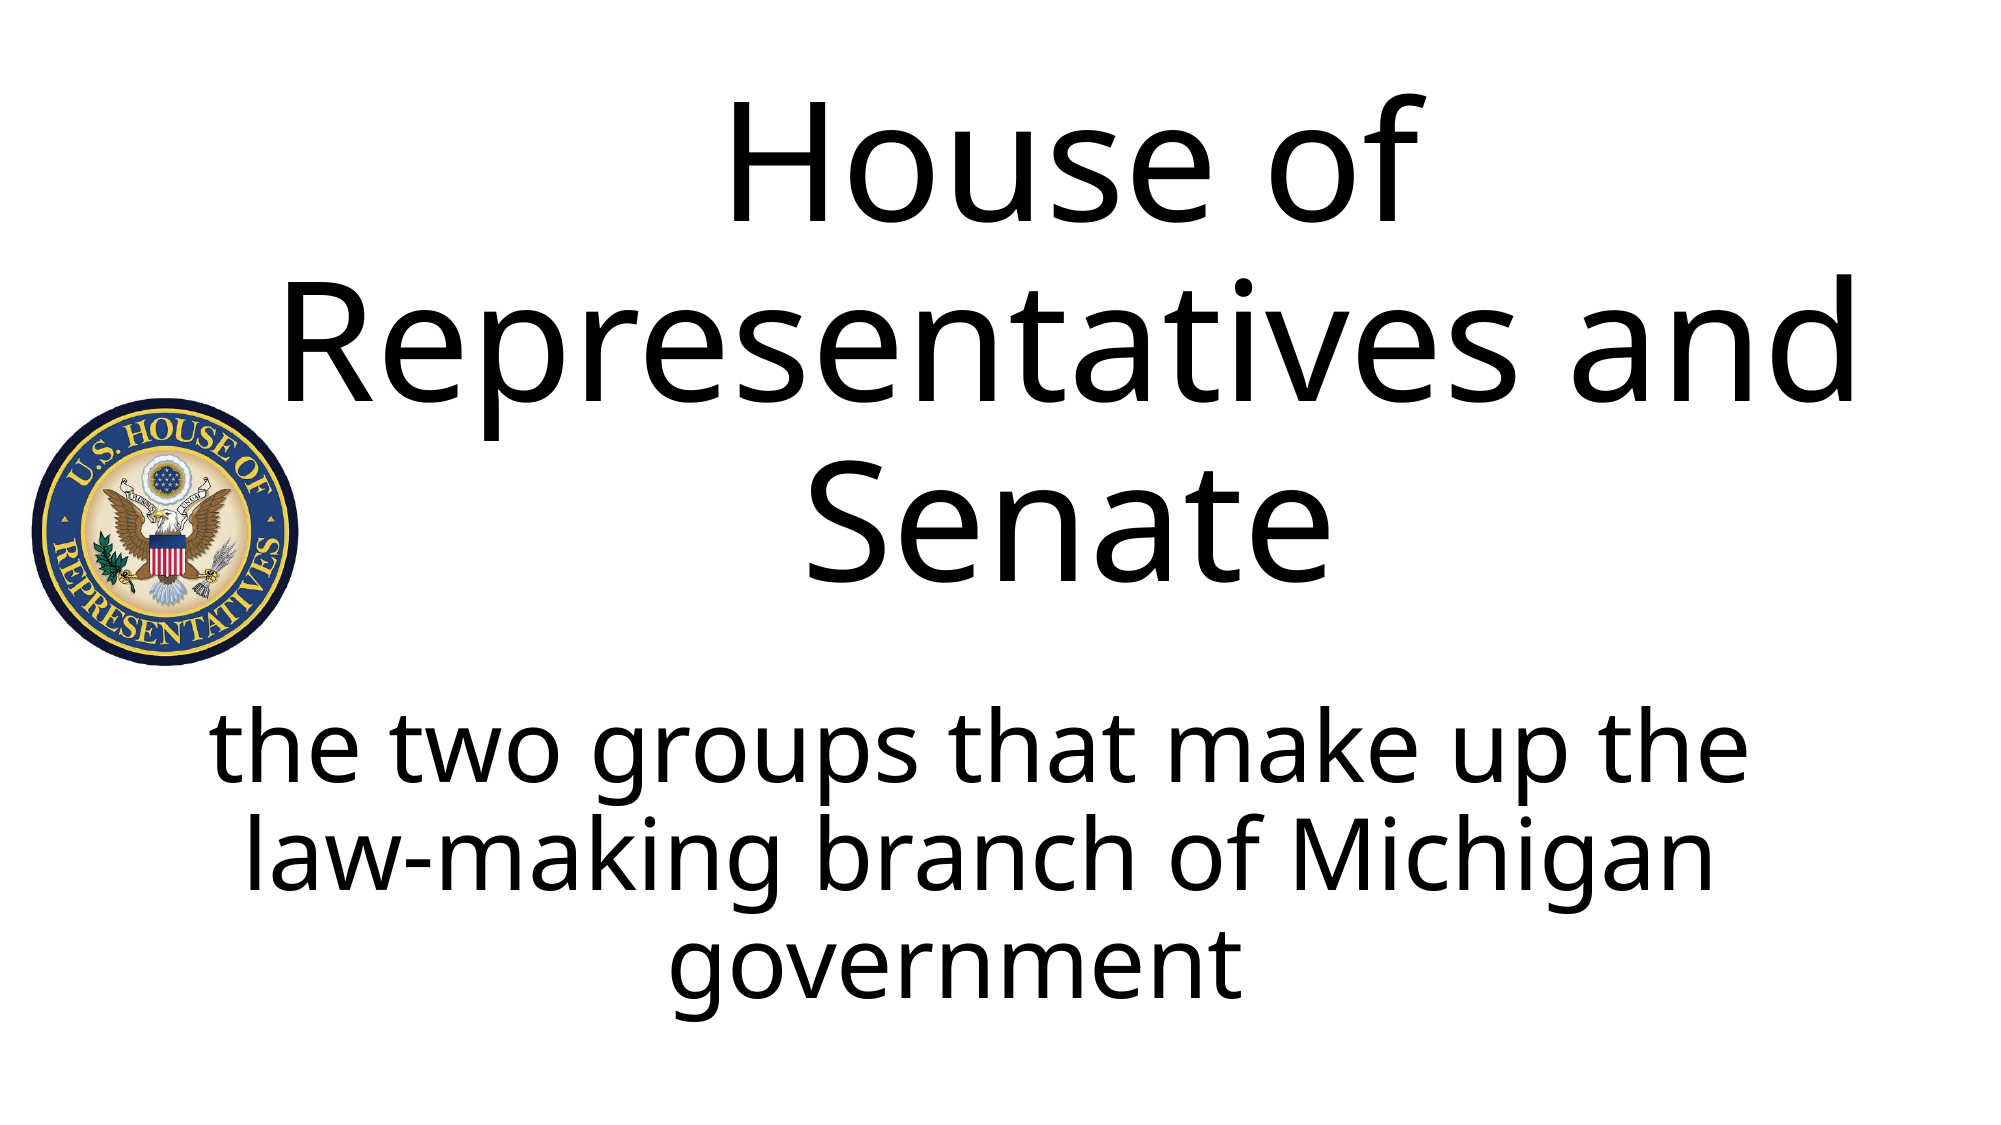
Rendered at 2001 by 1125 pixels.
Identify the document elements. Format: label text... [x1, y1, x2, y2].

picture [17, 383, 313, 674]
list the two groups that make up the law-making branch of Michigan government [118, 688, 1844, 1021]
title House of Representatives and Senate [207, 76, 1933, 619]
